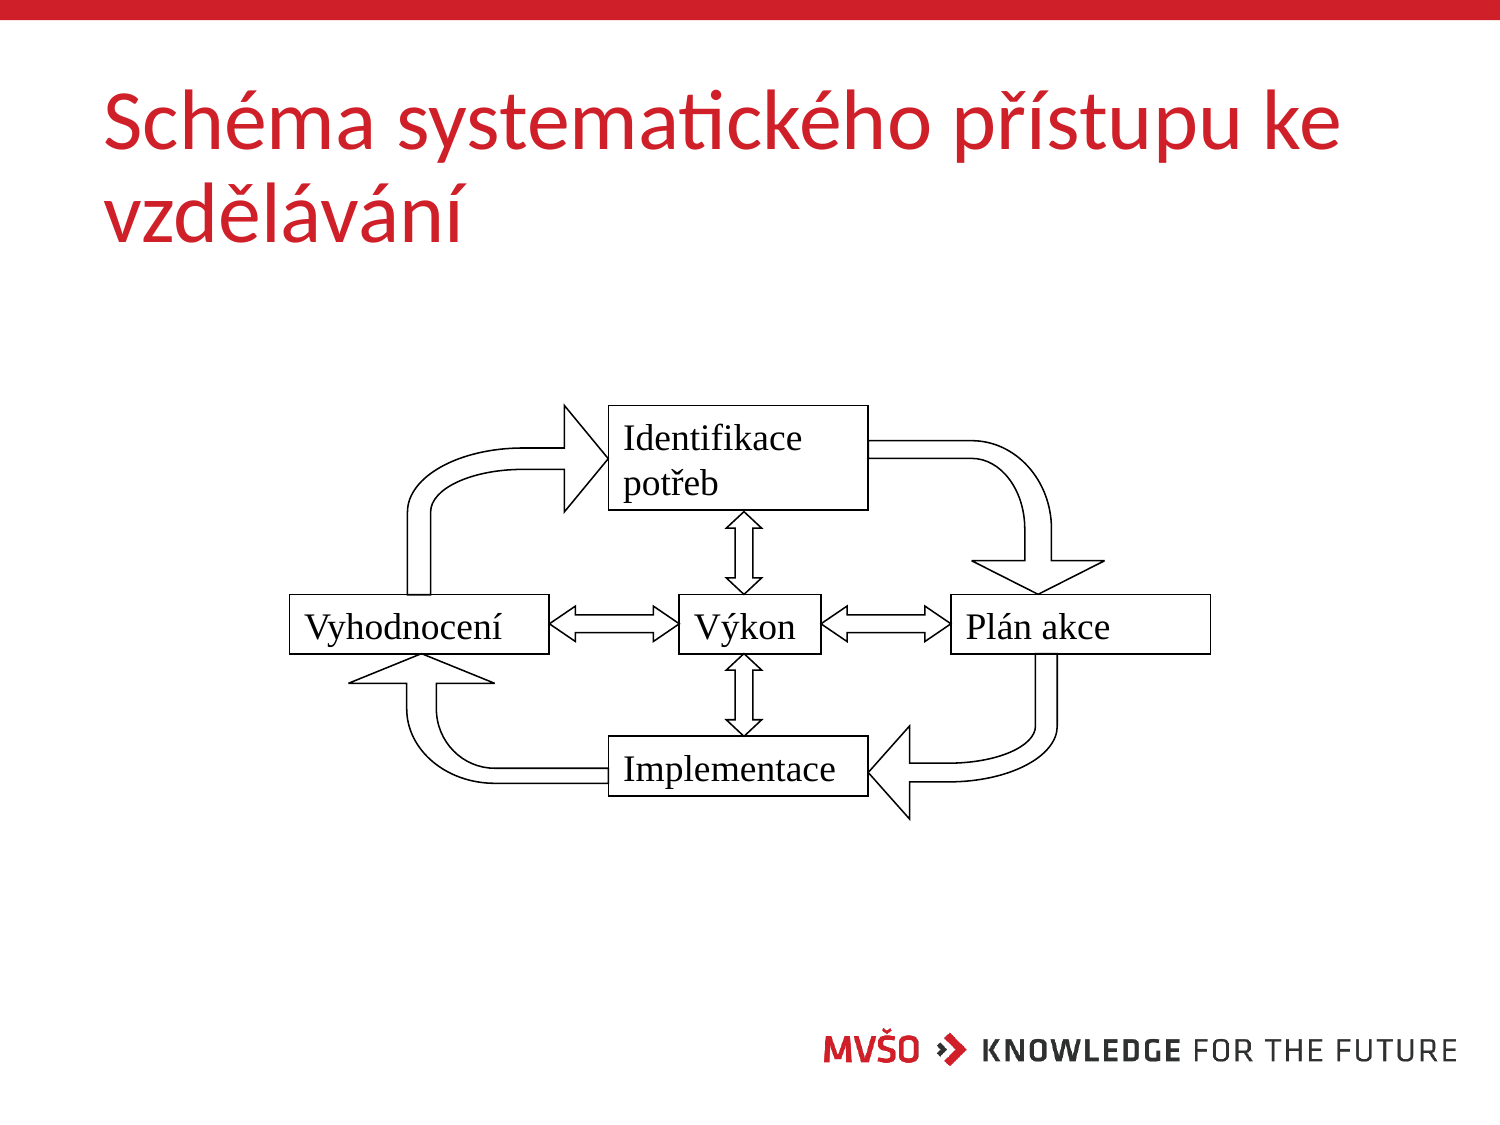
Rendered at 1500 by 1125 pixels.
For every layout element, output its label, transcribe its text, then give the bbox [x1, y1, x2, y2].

picture [824, 1028, 1456, 1066]
title Schéma systematického přístupu ke vzdělávání [88, 59, 1412, 278]
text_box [289, 405, 1211, 820]
